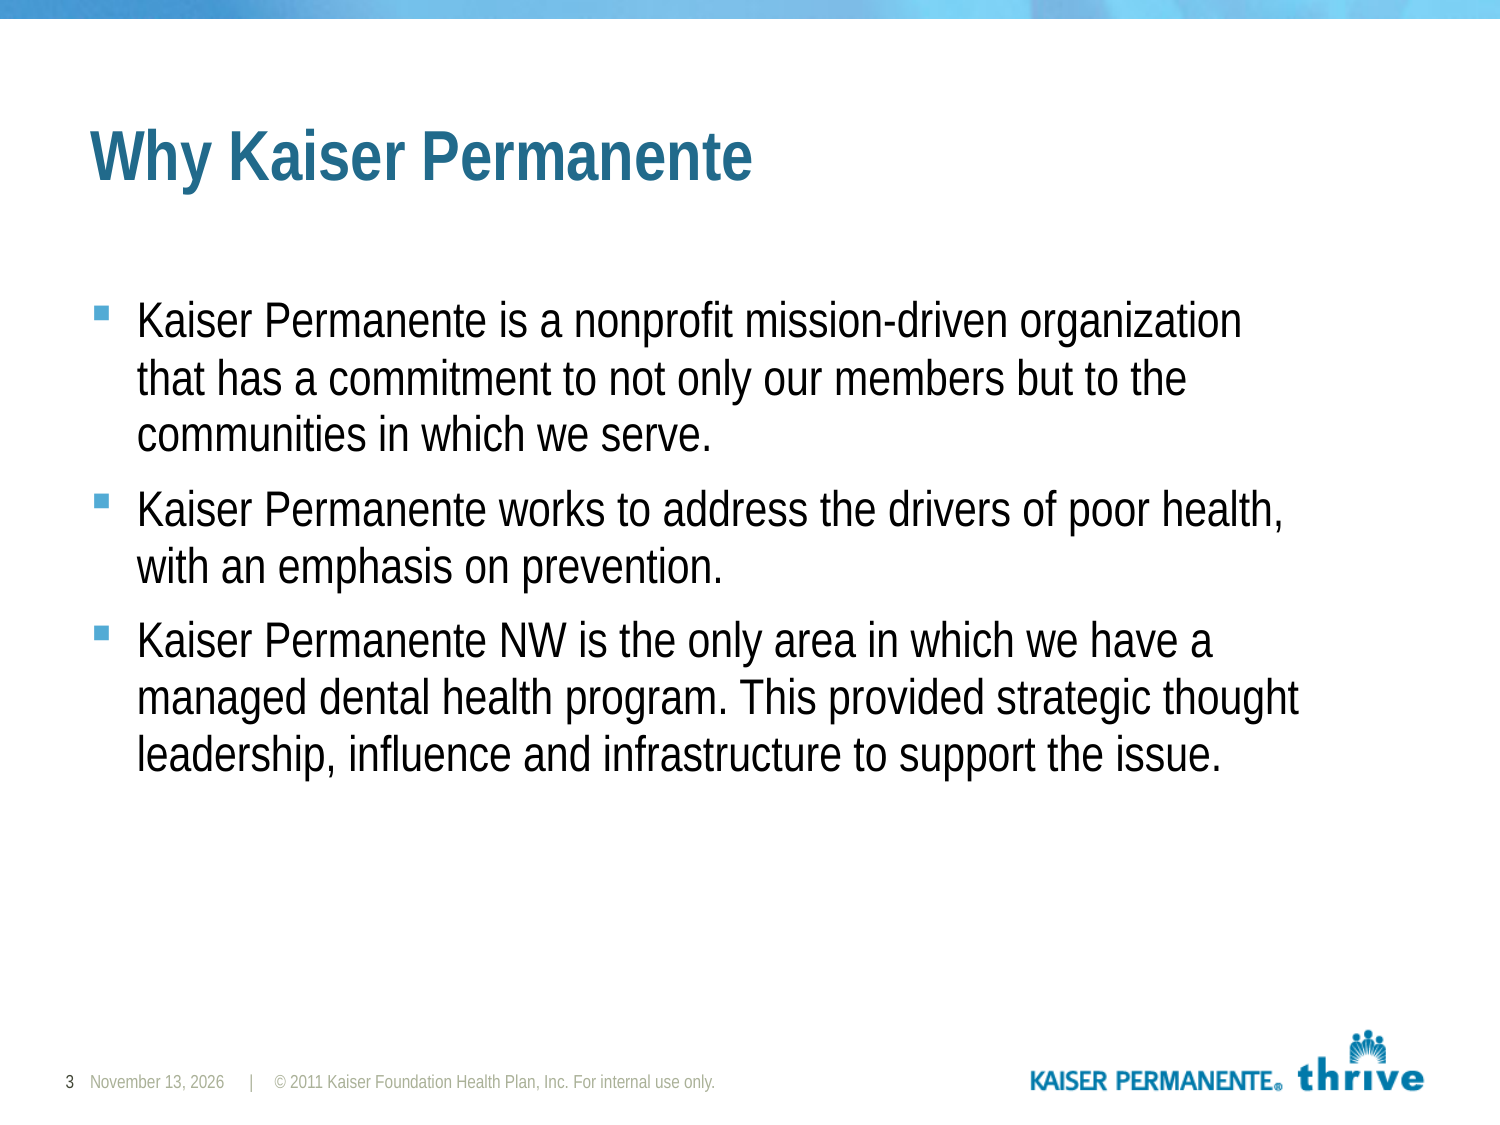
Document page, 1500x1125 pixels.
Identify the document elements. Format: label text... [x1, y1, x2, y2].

picture [1025, 1025, 1428, 1095]
slide_number 3 [12, 1062, 75, 1100]
list Kaiser Permanente is a nonprofit mission-driven organization that has a commitment to not only our members but to the communities in which we serve. Kaiser Permanente works to address the drivers of poor health, with an emphasis on prevention. Kaiser Permanente NW is the only area in which we have a managed dental health program. This provided strategic thought leadership, influence and infrastructure to support the issue. [74, 284, 1338, 799]
footer | © 2011 Kaiser Foundation Health Plan, Inc. For internal use only. [285, 1062, 965, 1100]
title Why Kaiser Permanente [74, 111, 1426, 204]
picture [0, 0, 1500, 19]
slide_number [75, 1062, 285, 1100]
